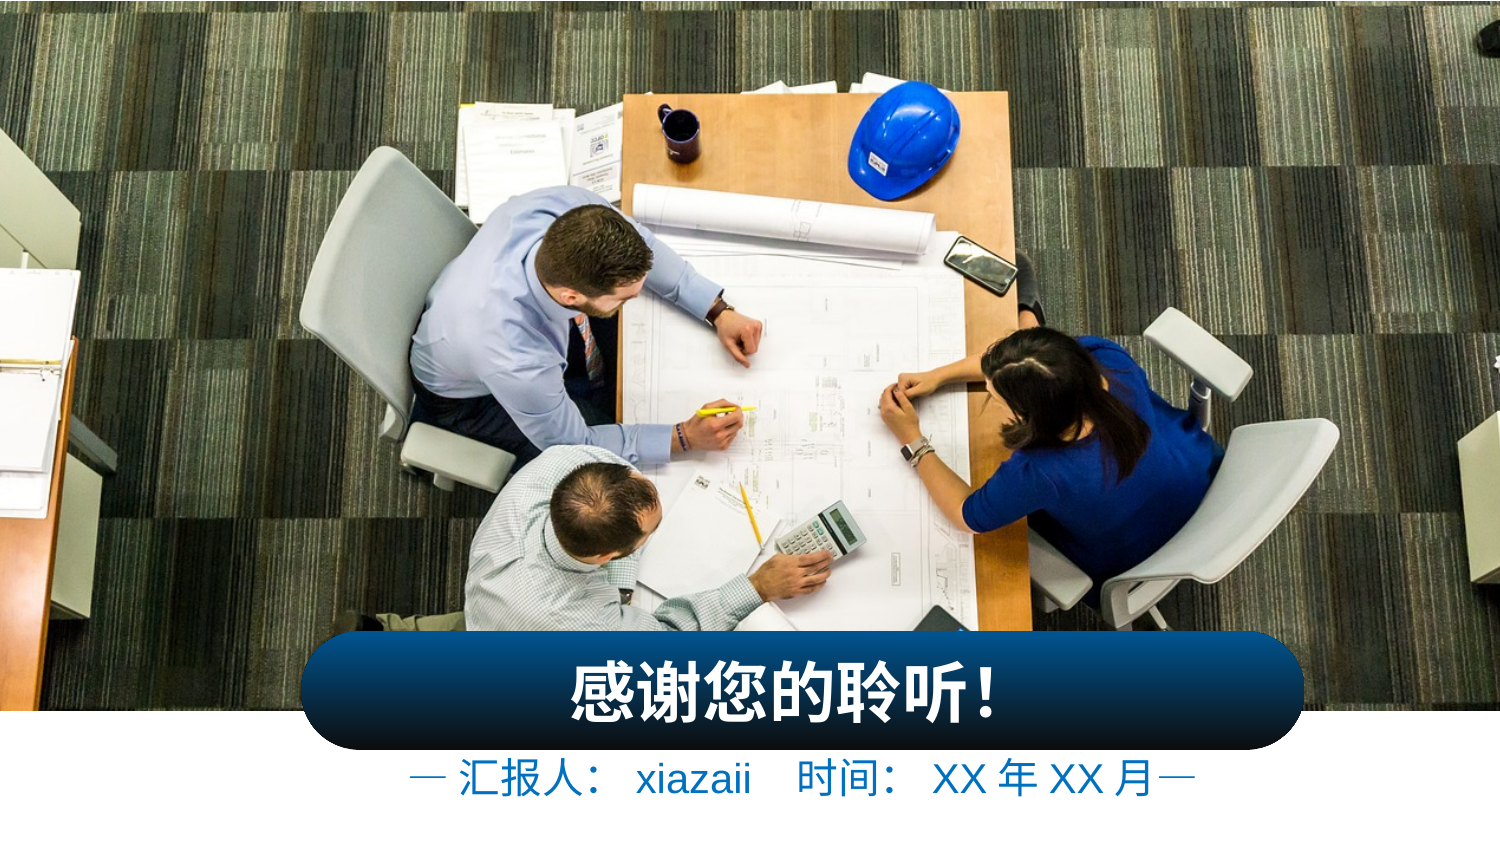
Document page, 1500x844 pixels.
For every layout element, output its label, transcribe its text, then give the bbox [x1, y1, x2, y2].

picture [0, 1, 1500, 711]
text_box —汇报人：xiazaii 时间：XX年XX月— [392, 744, 1213, 810]
text_box 感谢您的聆听！ [305, 719, 1300, 753]
